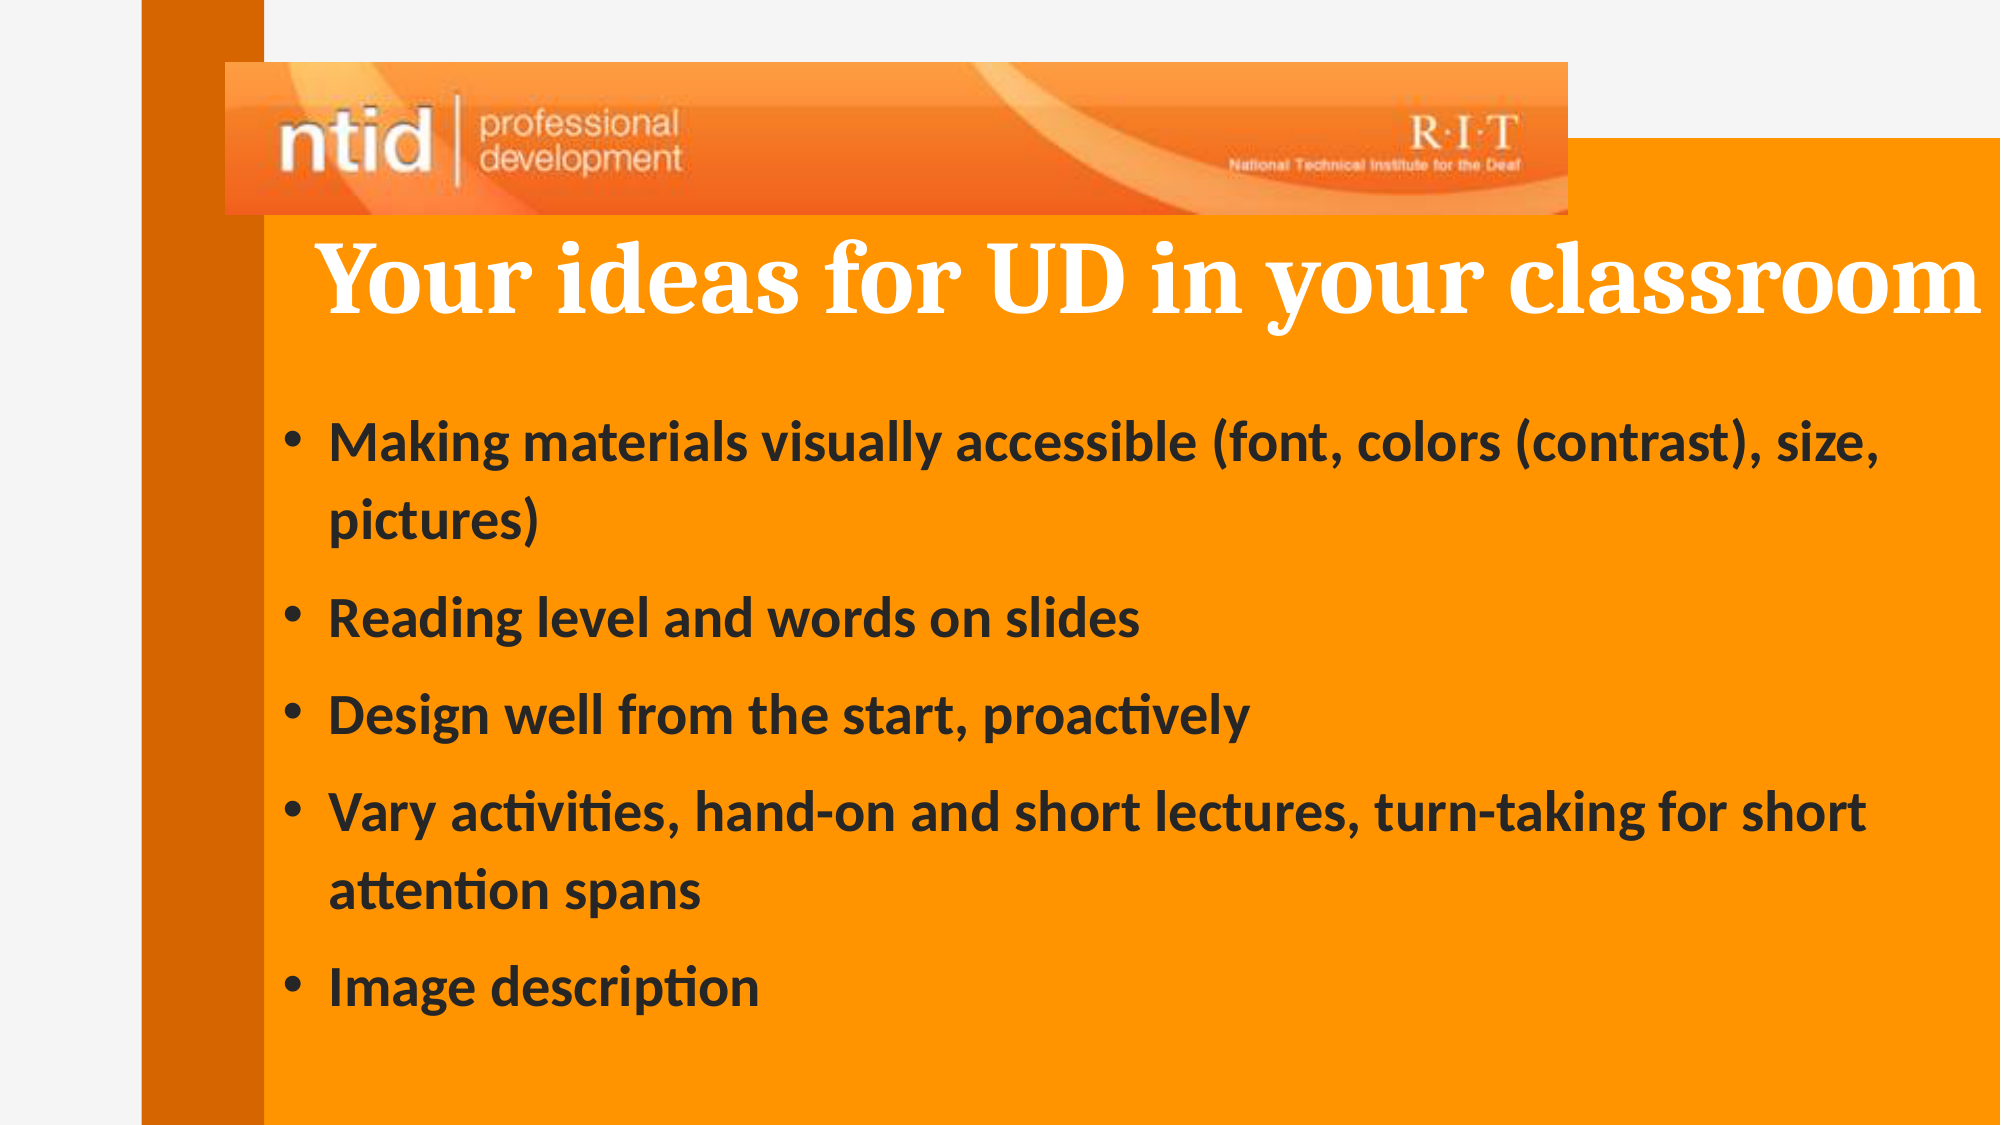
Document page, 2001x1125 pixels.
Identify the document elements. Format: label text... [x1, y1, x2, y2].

list Making materials visually accessible (font, colors (contrast), size, pictures) Reading level and words on slides Design well from the start, proactively Vary activities, hand-on and short lectures, turn-taking for short attention spans Image description [267, 387, 2000, 1042]
title Your ideas for UD in your classroom [237, 216, 2000, 420]
picture [225, 62, 1568, 215]
